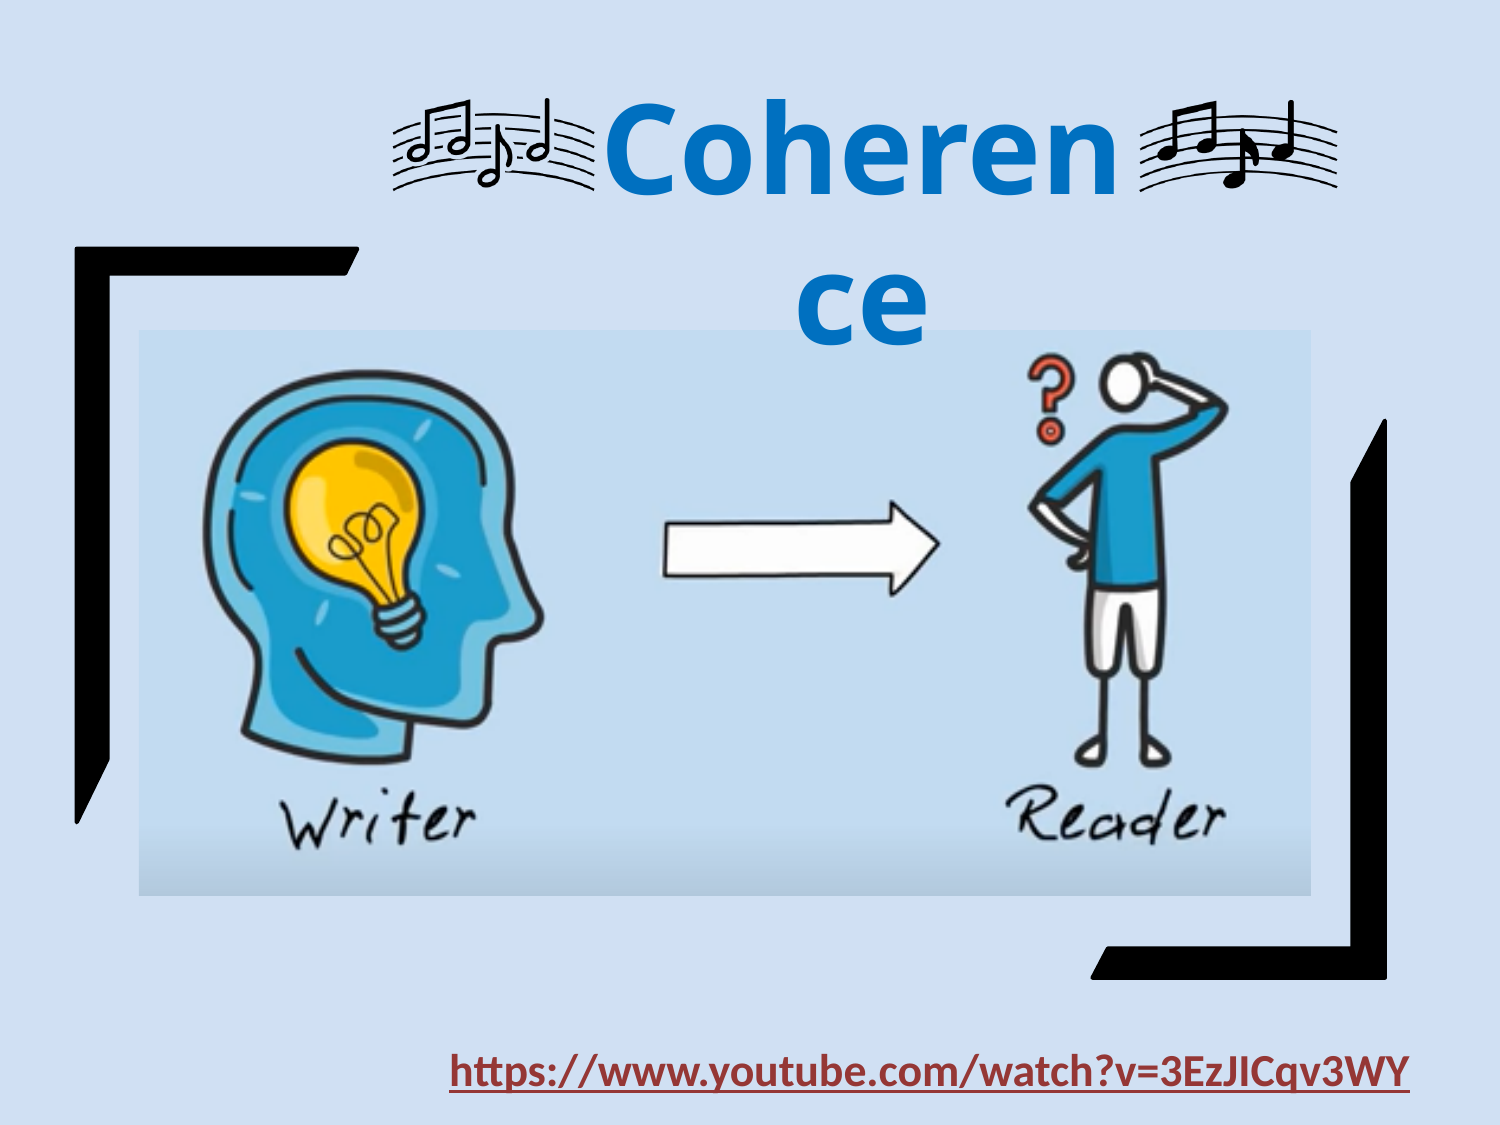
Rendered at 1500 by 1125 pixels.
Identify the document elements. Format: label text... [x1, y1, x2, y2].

picture [380, 34, 606, 260]
picture [1128, 37, 1349, 258]
text_box Coherence [561, 61, 1164, 329]
text_box [1090, 418, 1387, 980]
text_box https://www.youtube.com/watch?v=3EzJICqv3WY [357, 1033, 1436, 1104]
picture [138, 330, 1312, 896]
text_box [74, 246, 360, 825]
